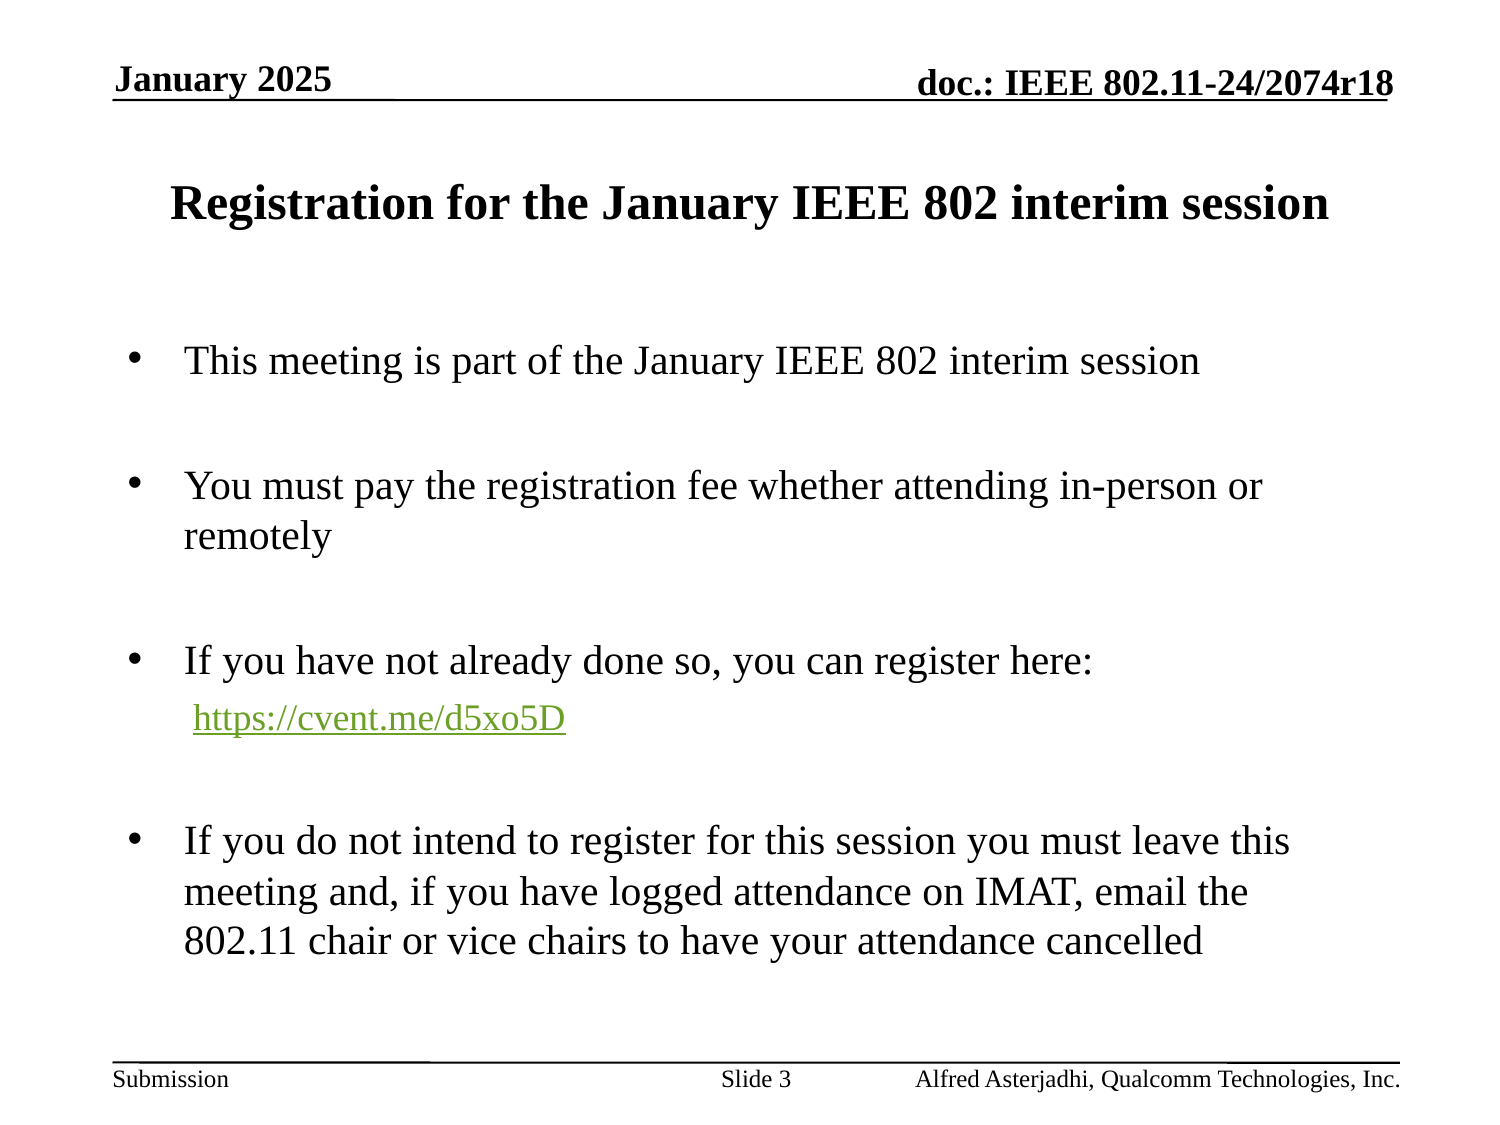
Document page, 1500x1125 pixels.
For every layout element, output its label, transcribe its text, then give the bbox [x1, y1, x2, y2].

title Registration for the January IEEE 802 interim session [112, 112, 1388, 288]
list This meeting is part of the January IEEE 802 interim session You must pay the registration fee whether attending in-person or remotely If you have not already done so, you can register here: https://cvent.me/d5xo5D If you do not intend to register for this session you must leave this meeting and, if you have logged attendance on IMAT, email the 802.11 chair or vice chairs to have your attendance cancelled [112, 324, 1388, 1063]
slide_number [114, 54, 423, 100]
footer Alfred Asterjadhi, Qualcomm Technologies, Inc. [878, 1061, 1402, 1093]
slide_number Slide 3 [712, 1061, 800, 1123]
